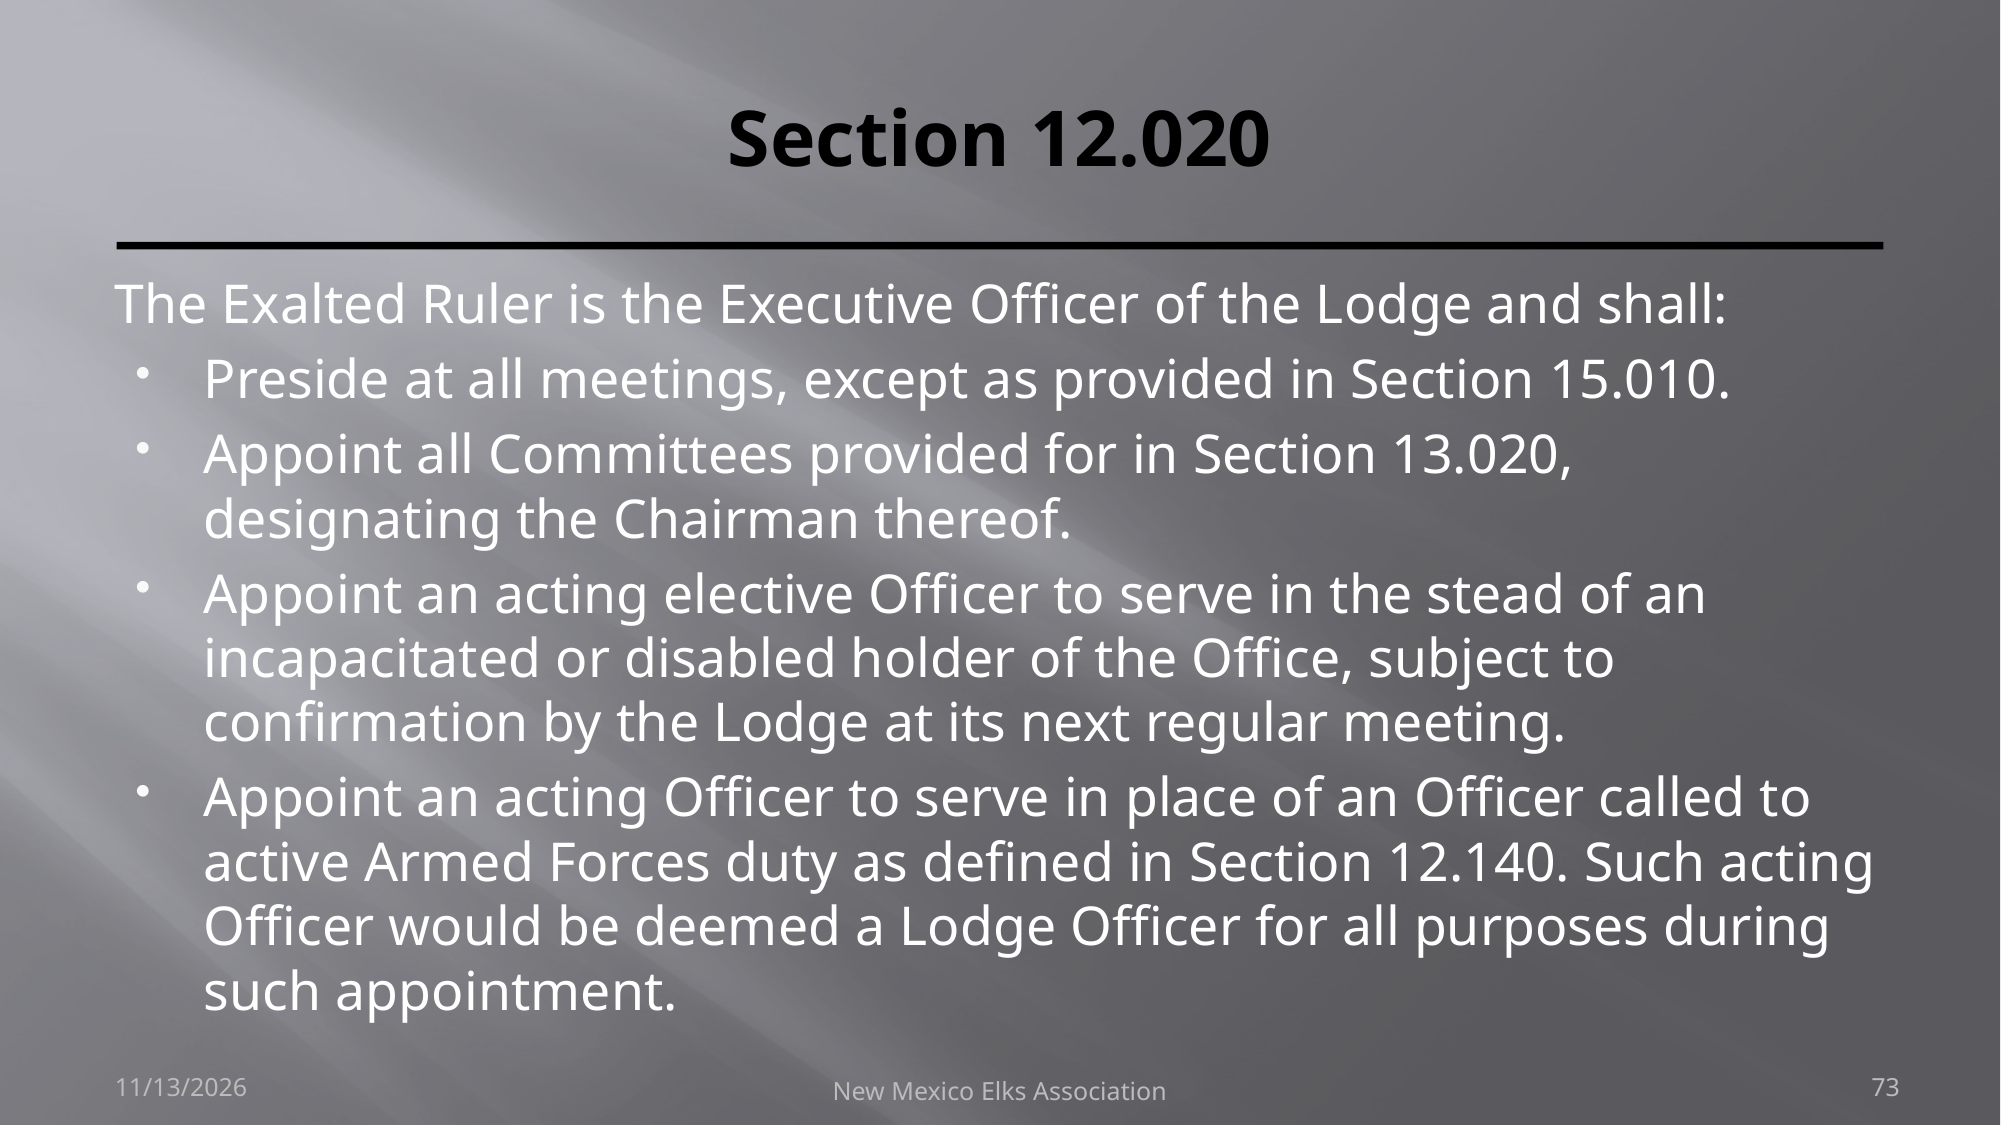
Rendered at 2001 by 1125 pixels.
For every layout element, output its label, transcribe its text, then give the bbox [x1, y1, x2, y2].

slide_number 73 [1733, 1052, 1900, 1113]
footer New Mexico Elks Association [683, 1052, 1317, 1113]
list The Exalted Ruler is the Executive Officer of the Lodge and shall: Preside at all meetings, except as provided in Section 15.010. Appoint all Committees provided for in Section 13.020, designating the Chairman thereof. Appoint an acting elective Officer to serve in the stead of an incapacitated or disabled holder of the Office, subject to confirmation by the Lodge at its next regular meeting. Appoint an acting Officer to serve in place of an Officer called to active Armed Forces duty as defined in Section 12.140. Such acting Officer would be deemed a Lodge Officer for all purposes during such appointment. [99, 262, 1900, 1035]
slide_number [99, 1052, 567, 1113]
title Section 12.020 [99, 42, 1900, 230]
